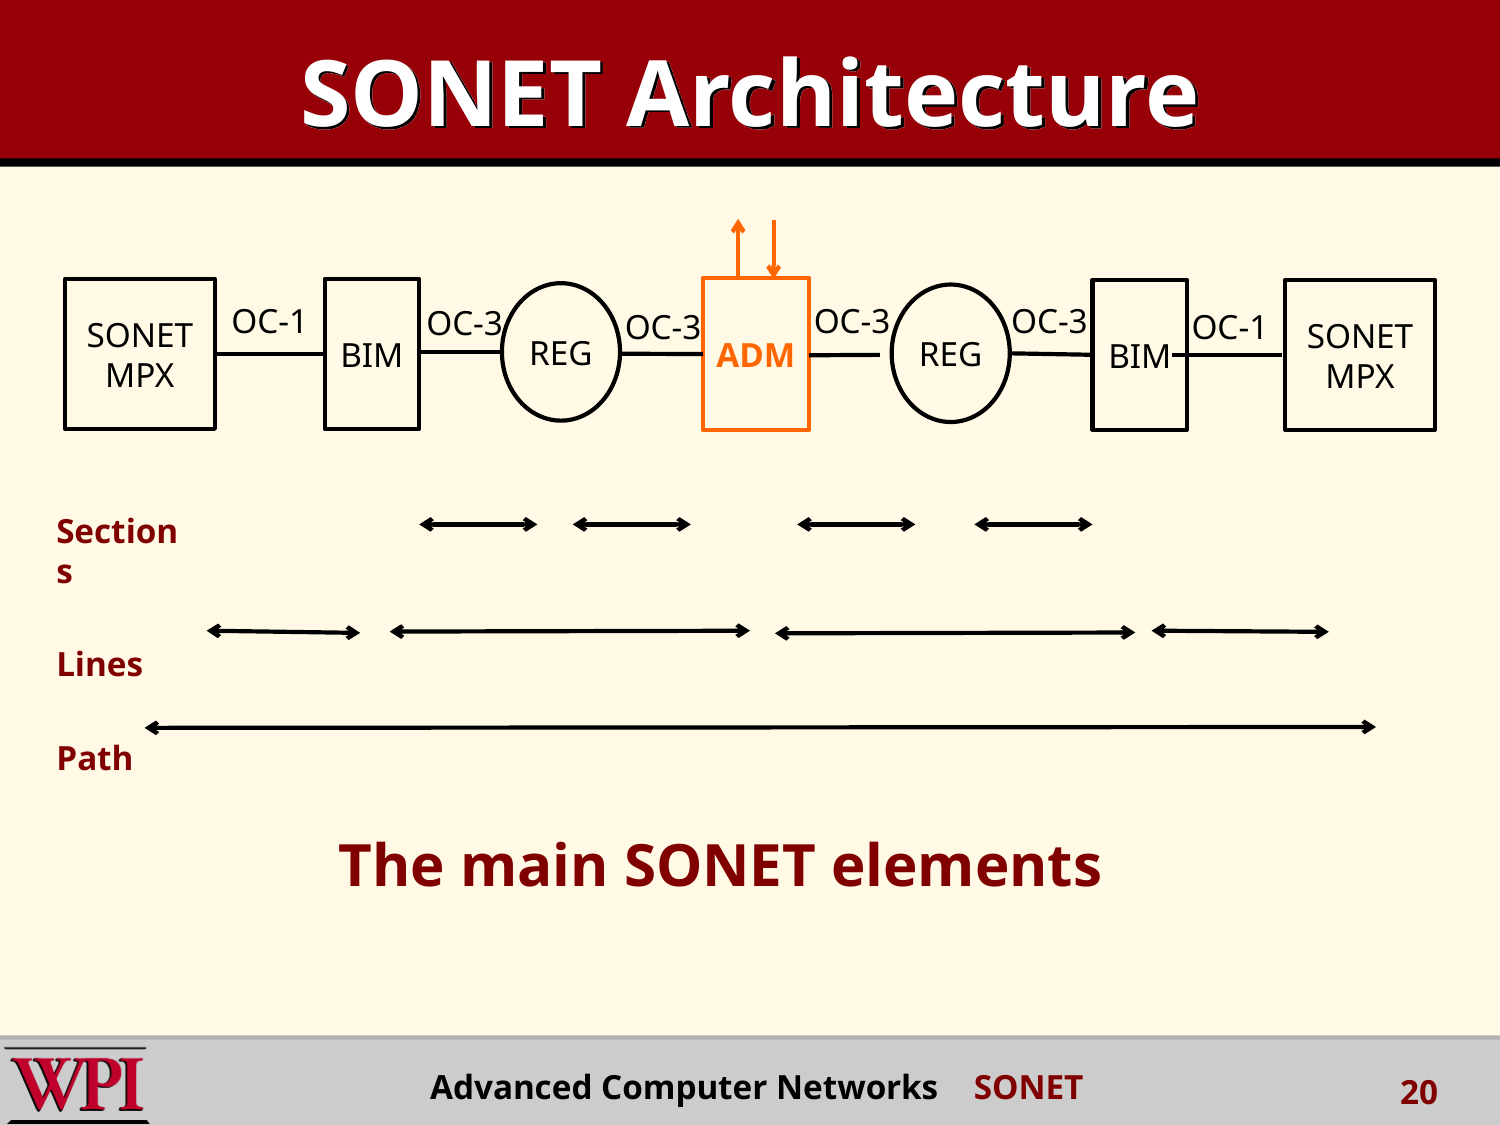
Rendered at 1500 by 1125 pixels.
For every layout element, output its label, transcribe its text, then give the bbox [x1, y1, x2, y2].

slide_number 20 [1344, 1063, 1495, 1102]
picture [0, 167, 1500, 1035]
text_box OC-1 [1155, 297, 1306, 356]
text_box SONET MPX [1285, 279, 1435, 430]
list Sections Lines Path [41, 502, 209, 776]
text_box REG [502, 283, 620, 421]
picture [0, 1040, 1500, 1125]
text_box BIM [1092, 279, 1187, 430]
text_box The main SONET elements [289, 820, 1152, 906]
text_box BIM [324, 278, 420, 429]
footer Advanced Computer Networks SONET [210, 1058, 1304, 1107]
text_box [206, 630, 361, 634]
text_box OC-1 [194, 290, 345, 349]
text_box SONET MPX [64, 278, 215, 429]
title SONET Architecture [29, 18, 1471, 150]
text_box OC-3 [588, 297, 739, 356]
text_box OC-3 [389, 292, 540, 351]
picture [0, 0, 1500, 158]
text_box ADM [702, 278, 809, 430]
text_box REG [891, 284, 1010, 423]
text_box OC-3 [974, 291, 1125, 350]
text_box OC-3 [777, 290, 928, 349]
